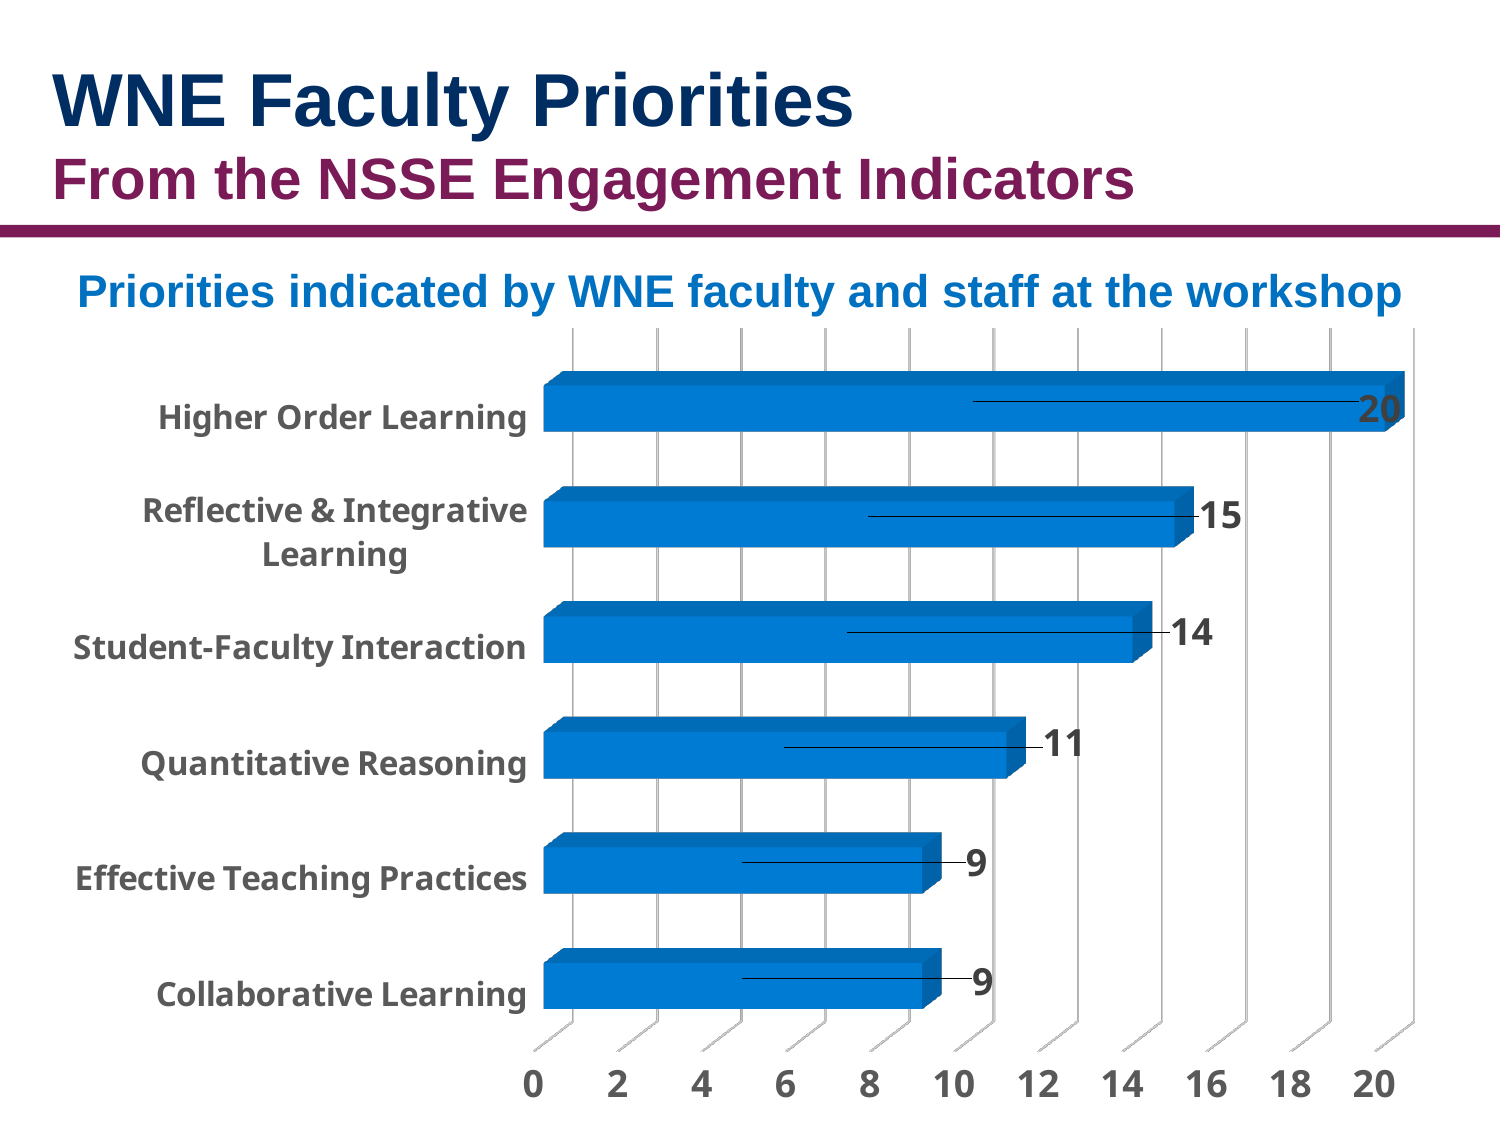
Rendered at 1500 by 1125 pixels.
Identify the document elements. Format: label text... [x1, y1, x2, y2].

title WNE Faculty Priorities From the NSSE Engagement Indicators [37, 37, 1450, 225]
chart [37, 312, 1451, 1125]
text_box Priorities indicated by WNE faculty and staff at the workshop [62, 254, 1425, 310]
